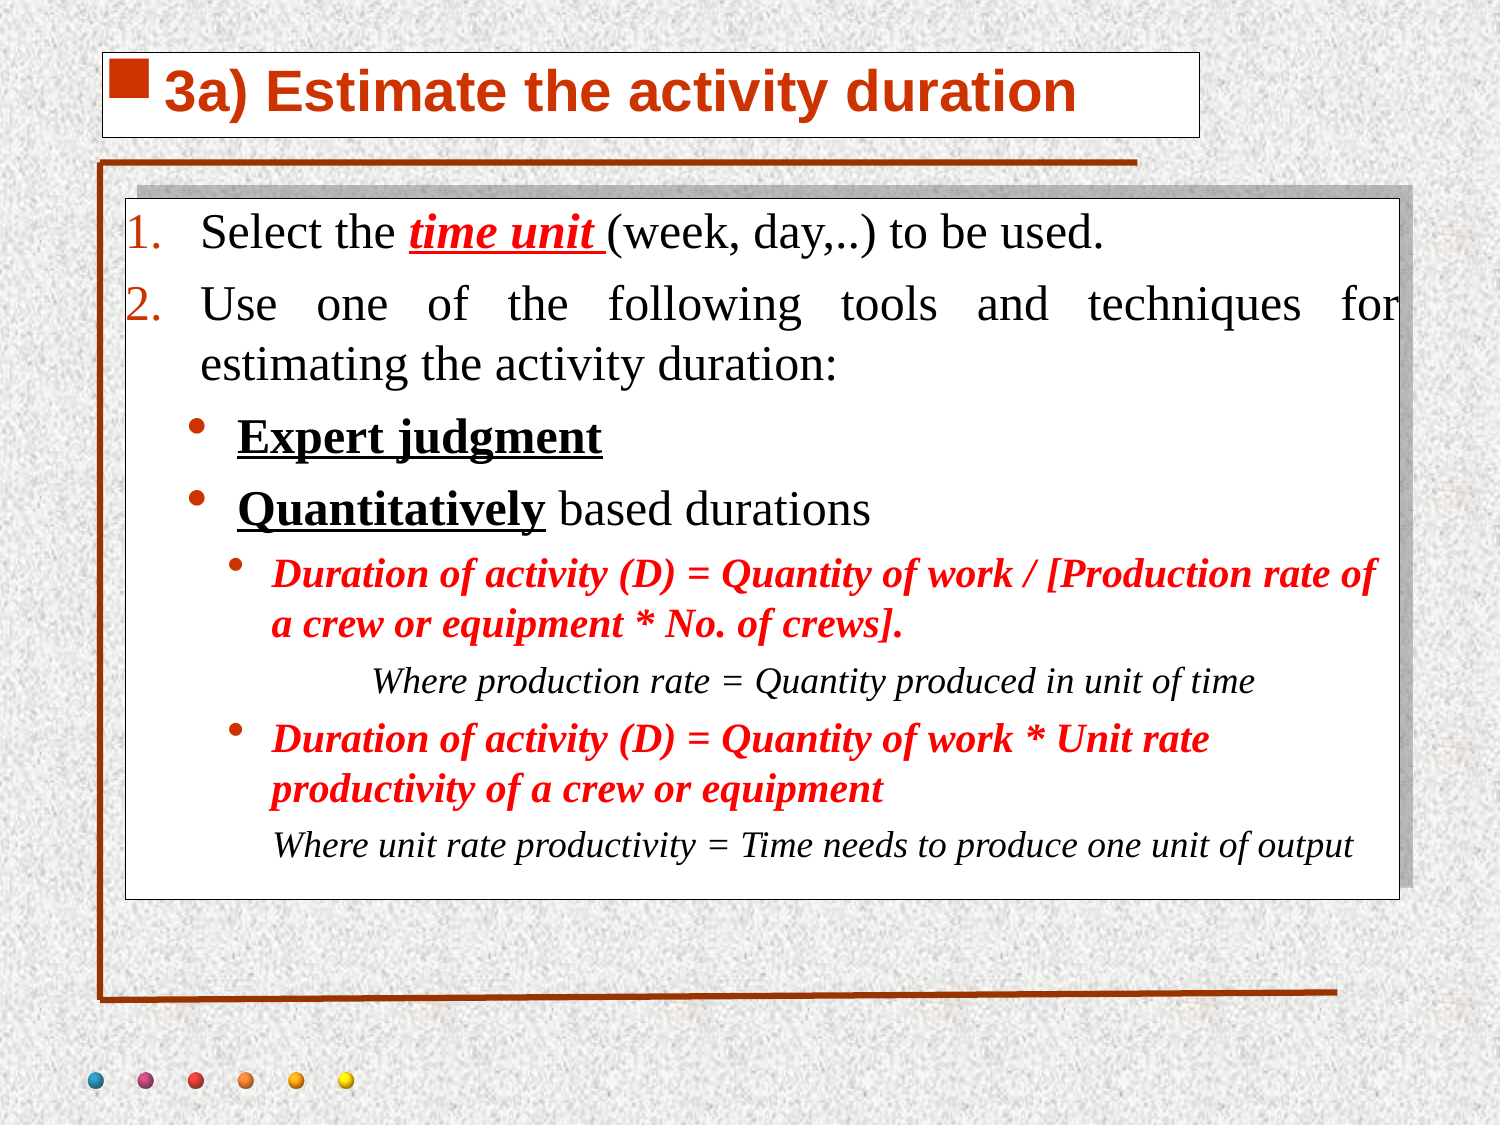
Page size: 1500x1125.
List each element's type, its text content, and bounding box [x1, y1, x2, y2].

title 3a) Estimate the activity duration [102, 52, 1200, 138]
list Select the time unit (week, day,..) to be used. Use one of the following tools and techniques for estimating the activity duration: Expert judgment Quantitatively based durations Duration of activity (D) = Quantity of work / [Production rate of a crew or equipment * No. of crews]. Where production rate = Quantity produced in unit of time Duration of activity (D) = Quantity of work * Unit rate productivity of a crew or equipment Where unit rate productivity = Time needs to produce one unit of output [125, 198, 1400, 900]
picture [0, 0, 1500, 1125]
